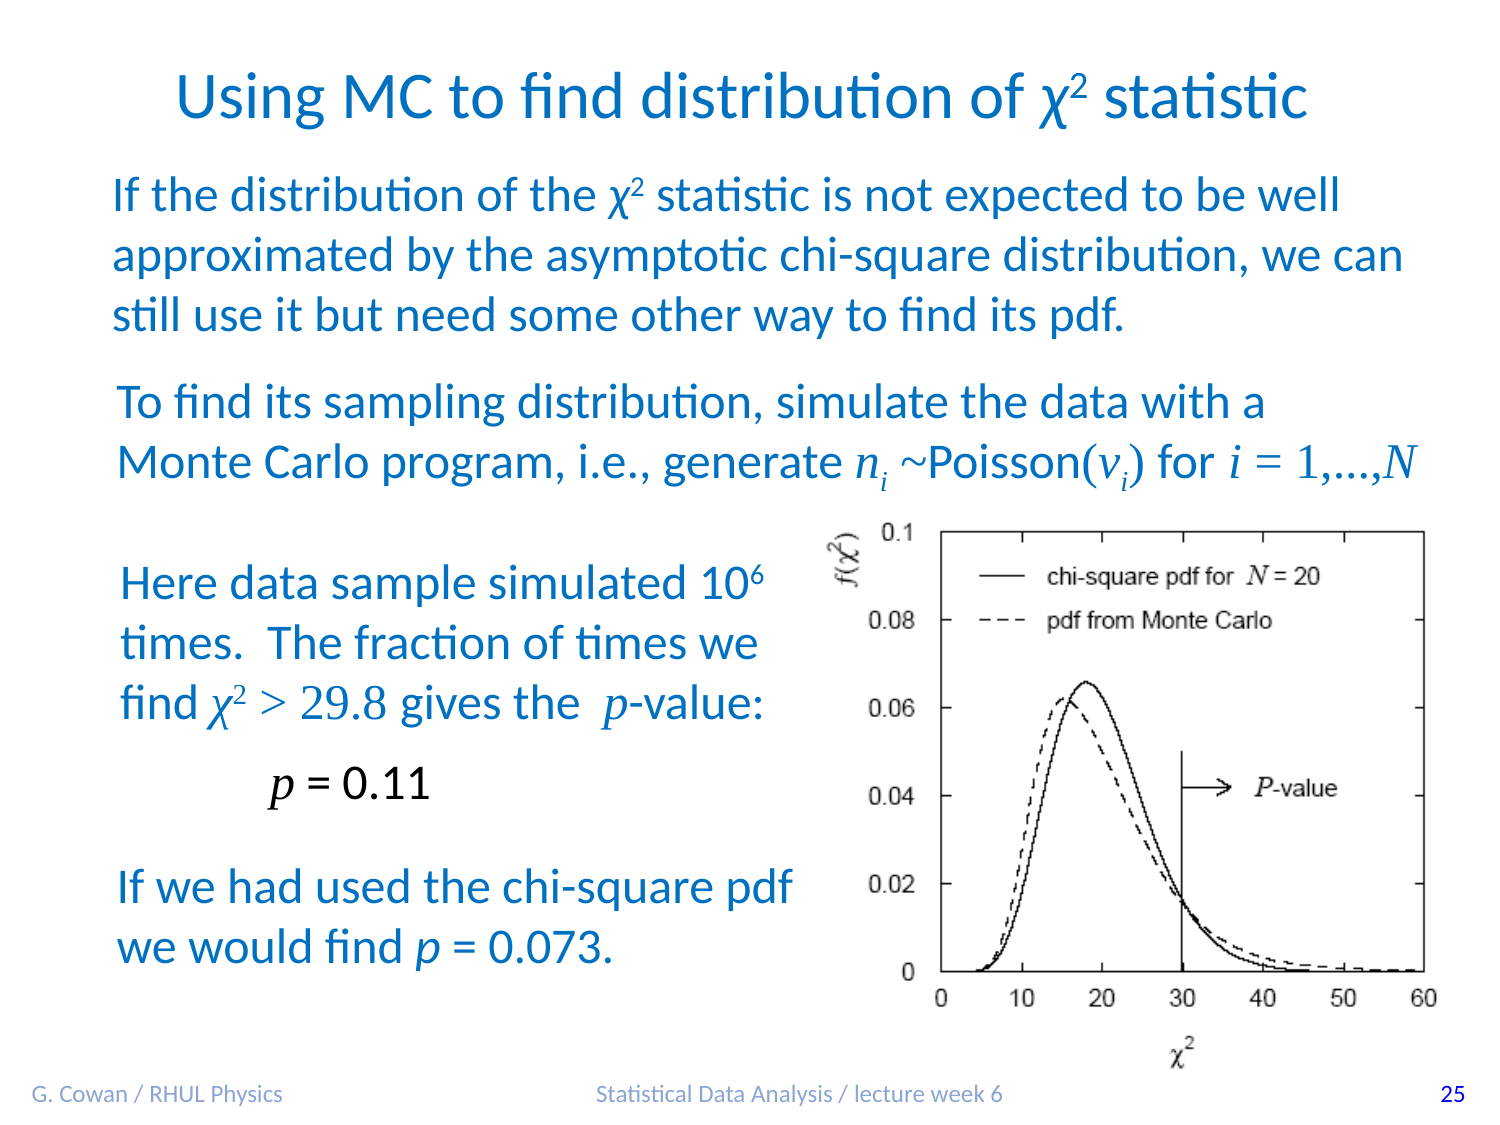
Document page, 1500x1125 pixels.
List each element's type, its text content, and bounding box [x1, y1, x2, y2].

text_box Here data sample simulated 106 times. The fraction of times we find χ2 > 29.8 gives the p-value: p = 0.11 [105, 542, 786, 817]
text_box To find its sampling distribution, simulate the data with a Monte Carlo program, i.e., generate ni ~Poisson(νi) for i = 1,...,N [101, 361, 1432, 505]
picture [816, 515, 1444, 1077]
text_box Using MC to find distribution of χ2 statistic [129, 44, 1371, 116]
text_box If we had used the chi-square pdf we would find p = 0.073. [101, 846, 809, 981]
text_box If the distribution of the χ2 statistic is not expected to be well approximated by the asymptotic chi-square distribution, we can still use it but need some other way to find its pdf. [97, 154, 1420, 350]
slide_number G. Cowan / RHUL Physics [16, 1062, 338, 1123]
slide_number 25 [1262, 1062, 1481, 1123]
footer Statistical Data Analysis / lecture week 6 [338, 1062, 1262, 1123]
